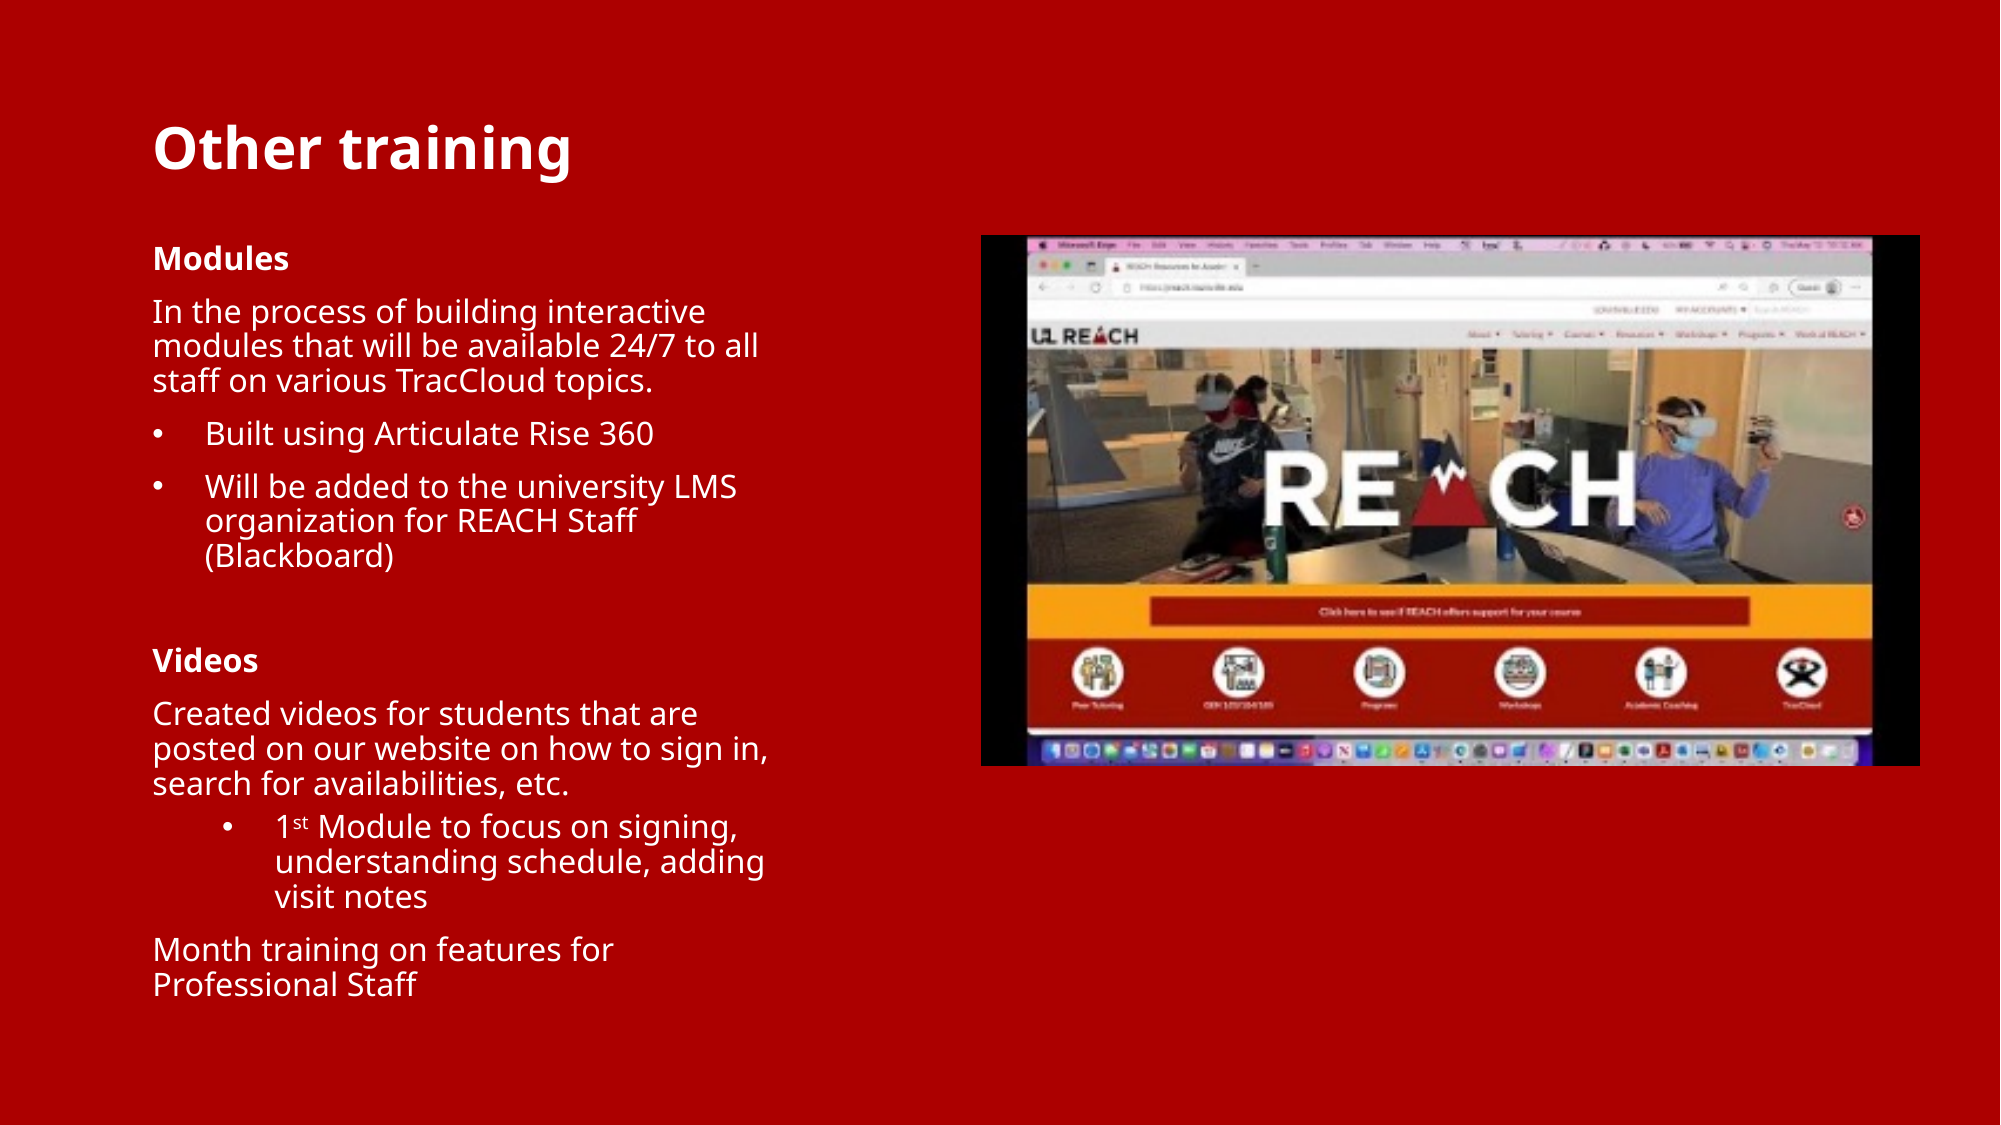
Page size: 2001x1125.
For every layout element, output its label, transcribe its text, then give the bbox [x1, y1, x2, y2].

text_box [980, 235, 1921, 767]
title Other training [137, 99, 800, 189]
list Modules In the process of building interactive modules that will be available 24/7 to all staff on various TracCloud topics. Built using Articulate Rise 360 Will be added to the university LMS organization for REACH Staff (Blackboard) Videos Created videos for students that are posted on our website on how to sign in, search for availabilities, etc. 1st Module to focus on signing, understanding schedule, adding visit notes Month training on features for Professional Staff [137, 235, 820, 1014]
